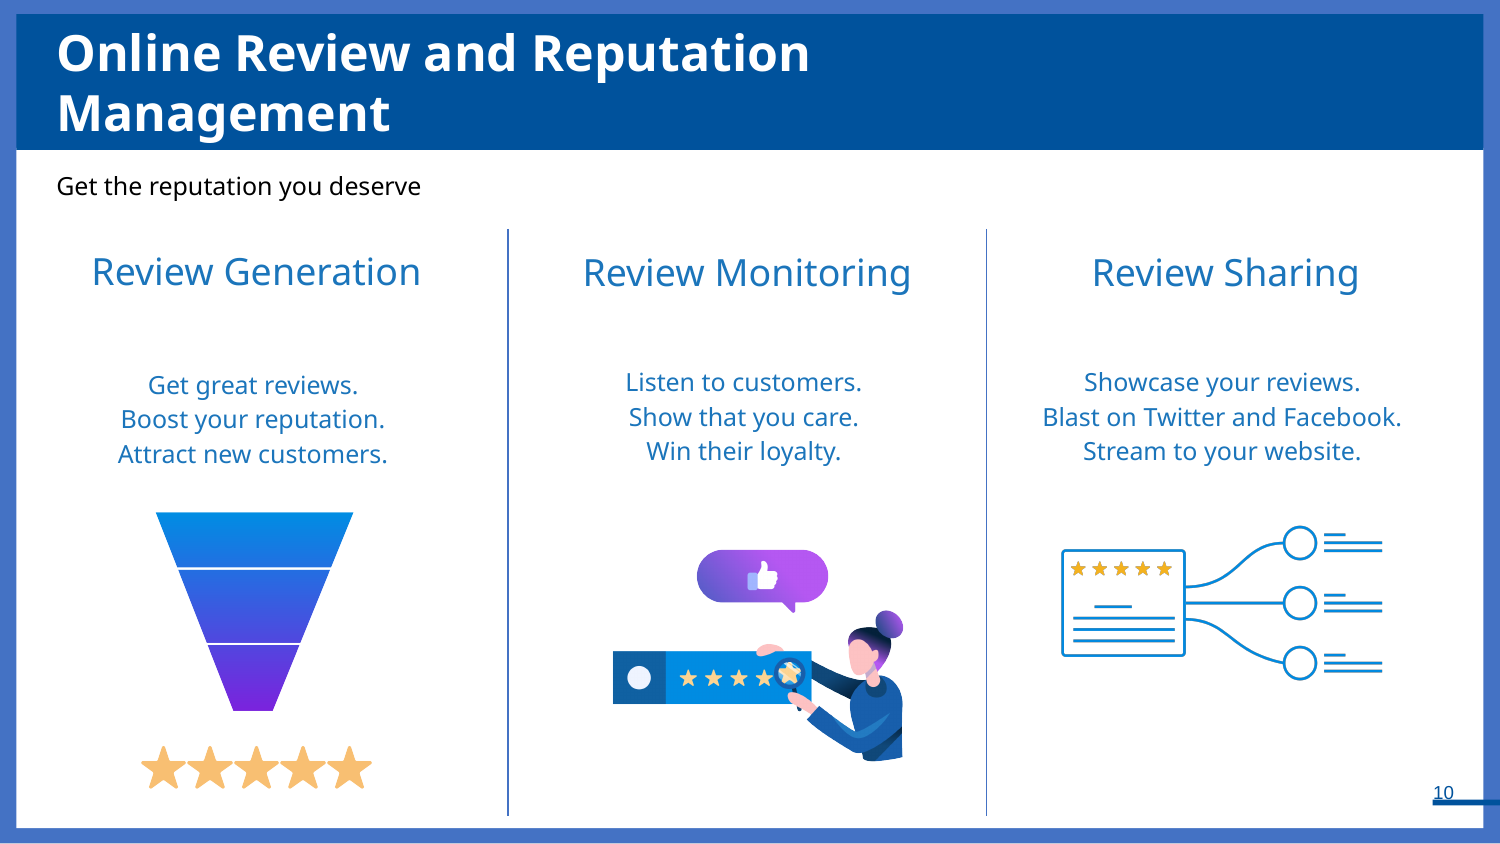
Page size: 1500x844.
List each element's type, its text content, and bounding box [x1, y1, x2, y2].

picture [139, 744, 374, 792]
text_box Showcase your reviews. Blast on Twitter and Facebook. Stream to your website. [992, 356, 1466, 472]
text_box Review Sharing [986, 227, 1466, 306]
text_box Review Generation [2, 241, 503, 306]
picture [140, 496, 373, 727]
title Online Review and Reputation Management [56, 34, 1064, 129]
picture [1045, 501, 1407, 705]
text_box Listen to customers. Show that you care. Win their loyalty. [513, 356, 982, 472]
text_box Get the reputation you deserve [56, 170, 1171, 207]
text_box Review Monitoring [508, 227, 986, 306]
text_box Get great reviews. Boost your reputation. Attract new customers. [2, 364, 503, 513]
picture [507, 501, 986, 771]
